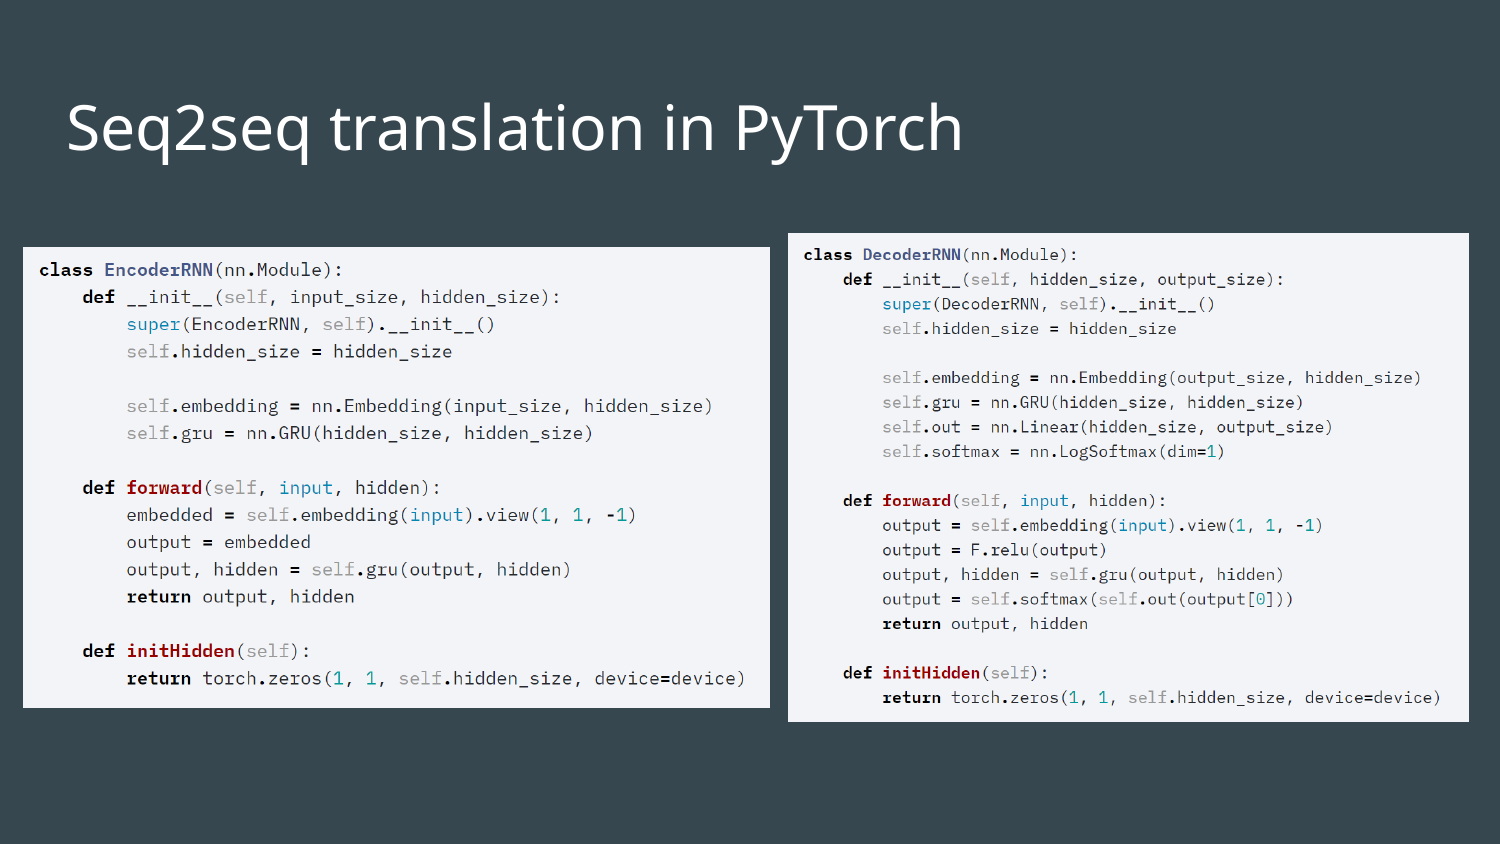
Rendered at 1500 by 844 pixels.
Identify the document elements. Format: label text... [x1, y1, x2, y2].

picture [23, 247, 770, 708]
picture [787, 233, 1470, 723]
title Seq2seq translation in PyTorch [51, 72, 1449, 167]
